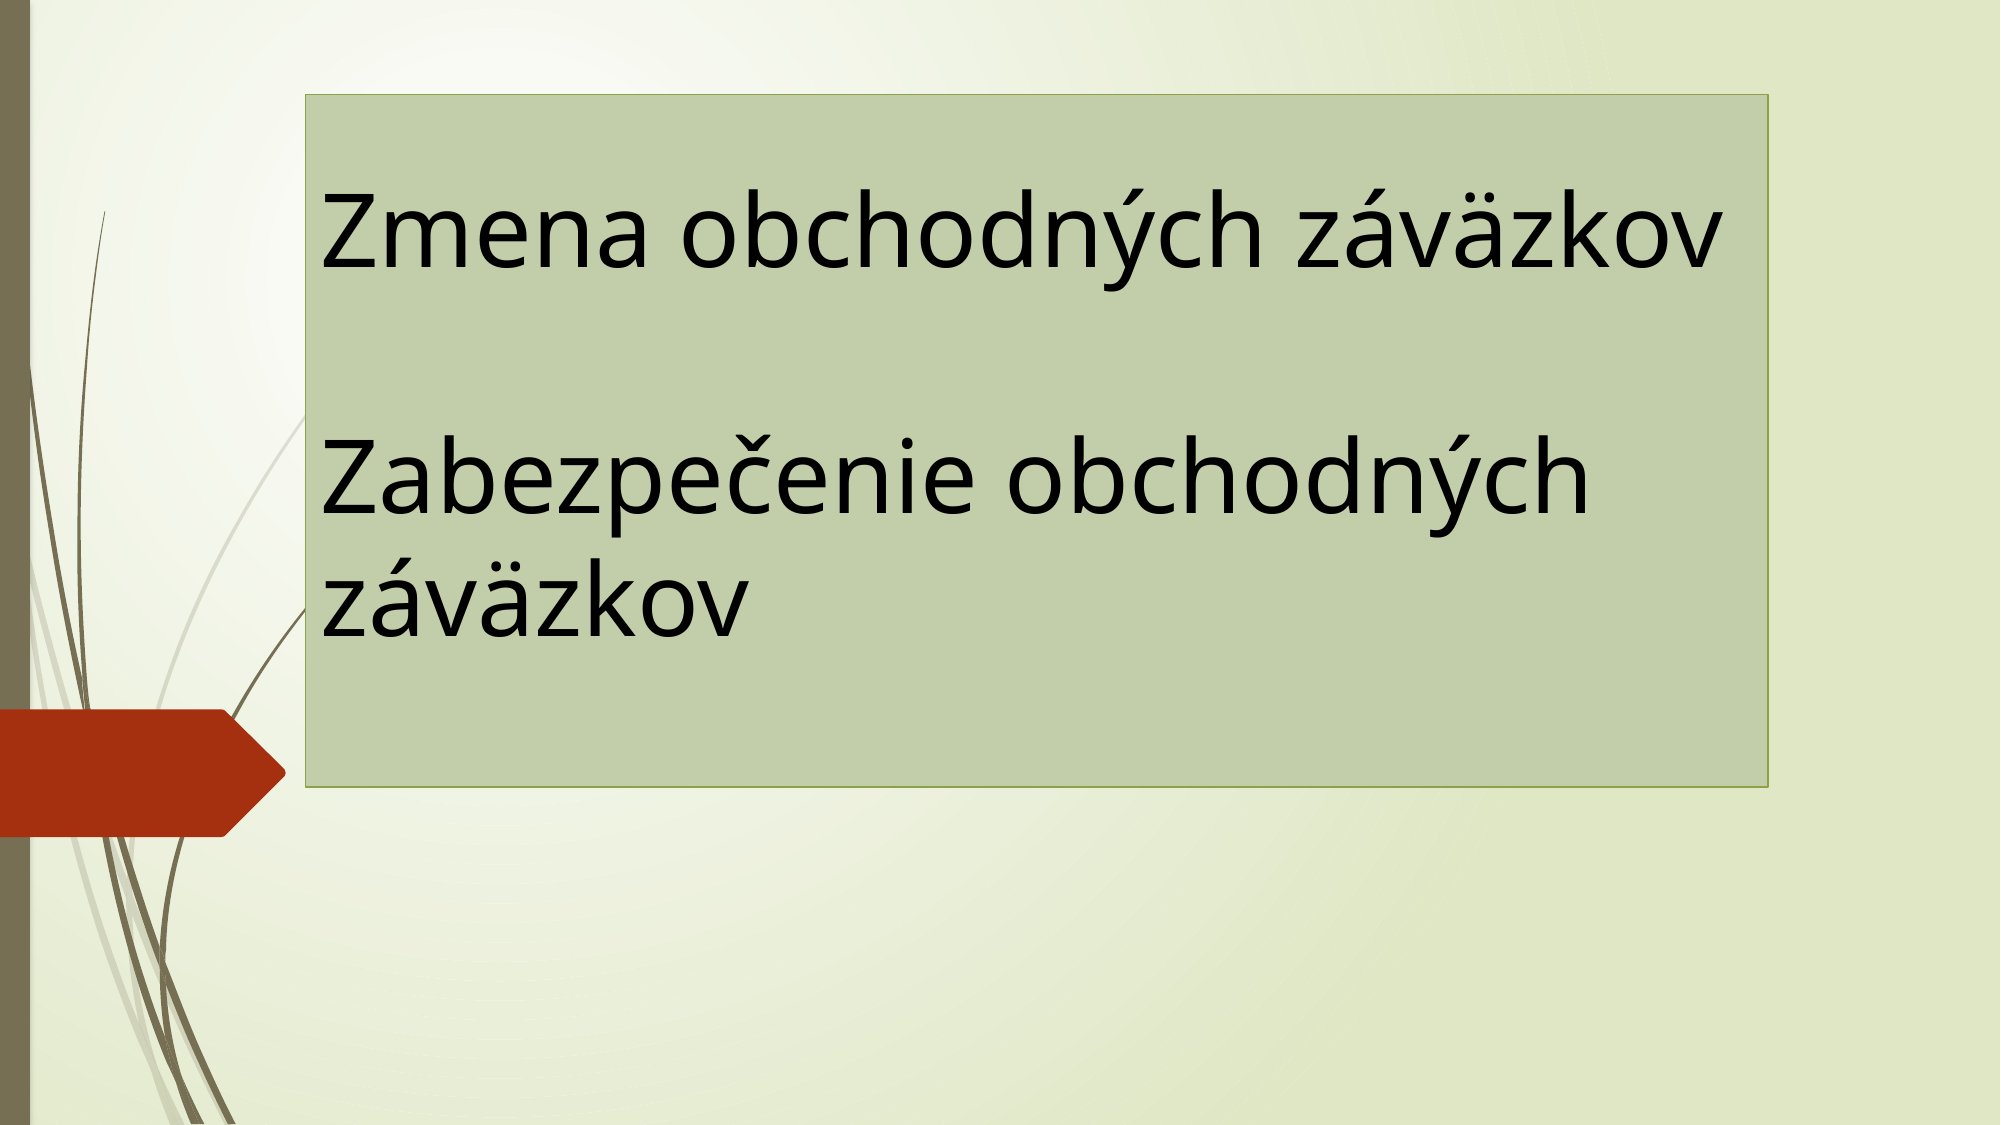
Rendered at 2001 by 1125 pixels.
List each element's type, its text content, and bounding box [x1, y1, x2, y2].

title Zmena obchodných záväzkov Zabezpečenie obchodných záväzkov [305, 94, 1769, 788]
